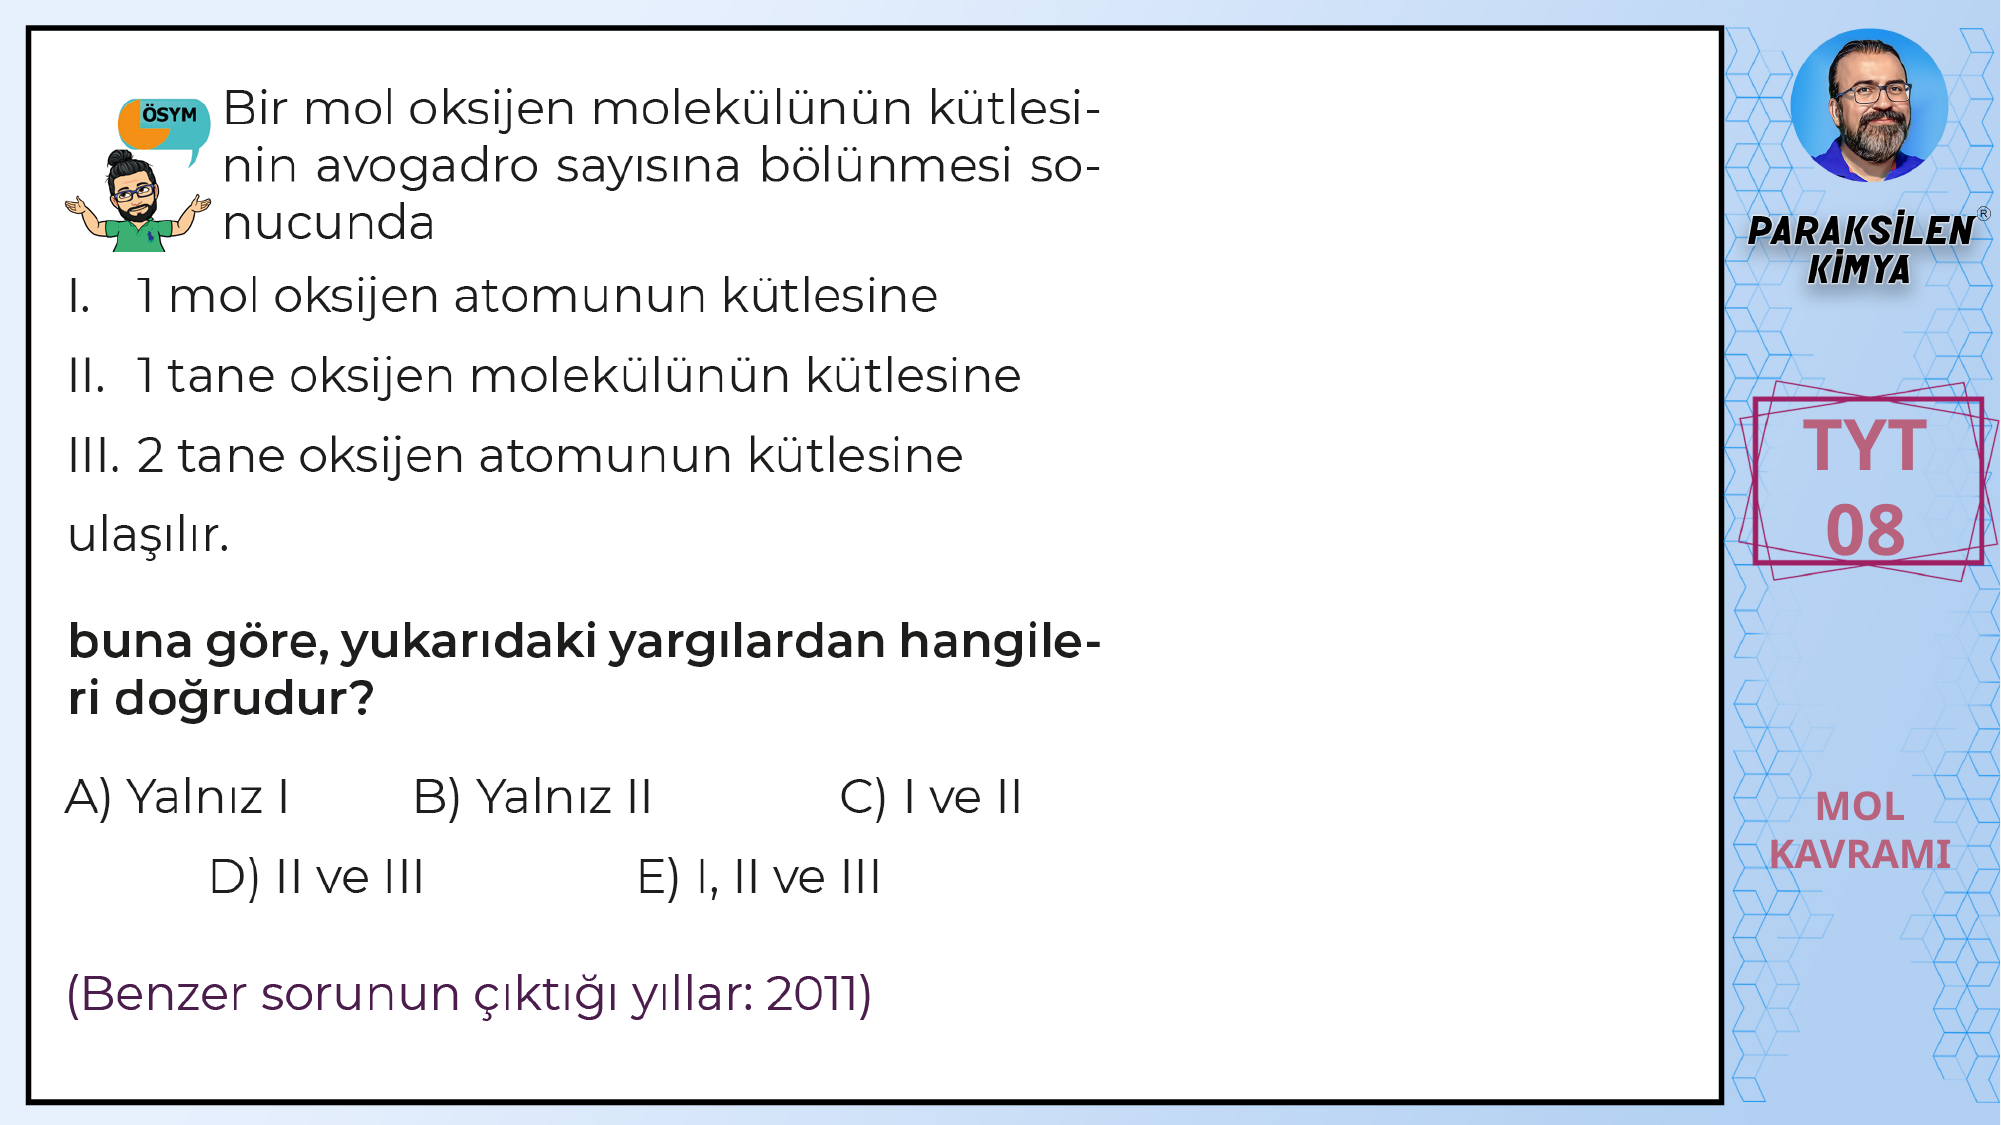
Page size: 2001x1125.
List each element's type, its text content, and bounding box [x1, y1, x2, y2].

text_box MOL KAVRAMI [1719, 773, 2000, 884]
text_box TYT 08 [1755, 392, 1977, 577]
picture [0, 0, 2001, 1125]
